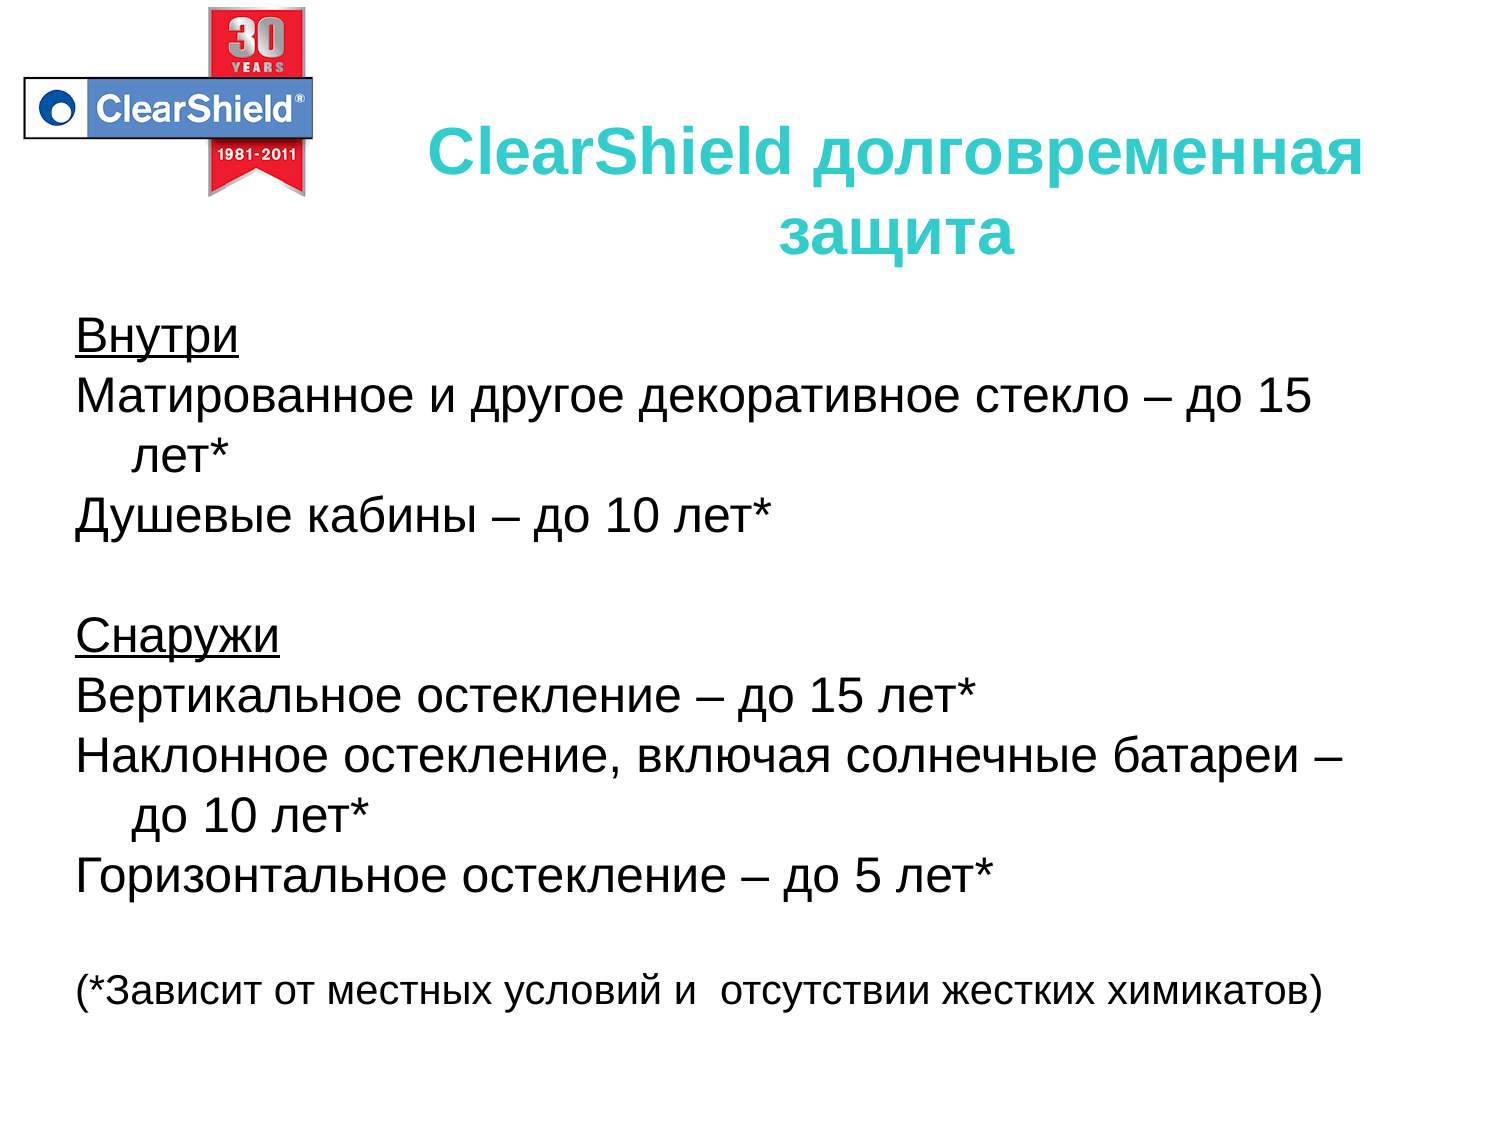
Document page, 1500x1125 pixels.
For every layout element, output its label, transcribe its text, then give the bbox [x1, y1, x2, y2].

title ClearShield долговременная защита [406, 99, 1388, 288]
list Внутри Матированное и другое декоративное стекло – до 15 лет* Душевые кабины – до 10 лет* Снаружи Вертикальное остекление – до 15 лет* Наклонное остекление, включая солнечные батареи – до 10 лет* Горизонтальное остекление – до 5 лет* (*Зависит от местных условий и отсутствии жестких химикатов) [60, 295, 1386, 1027]
picture [23, 7, 313, 197]
